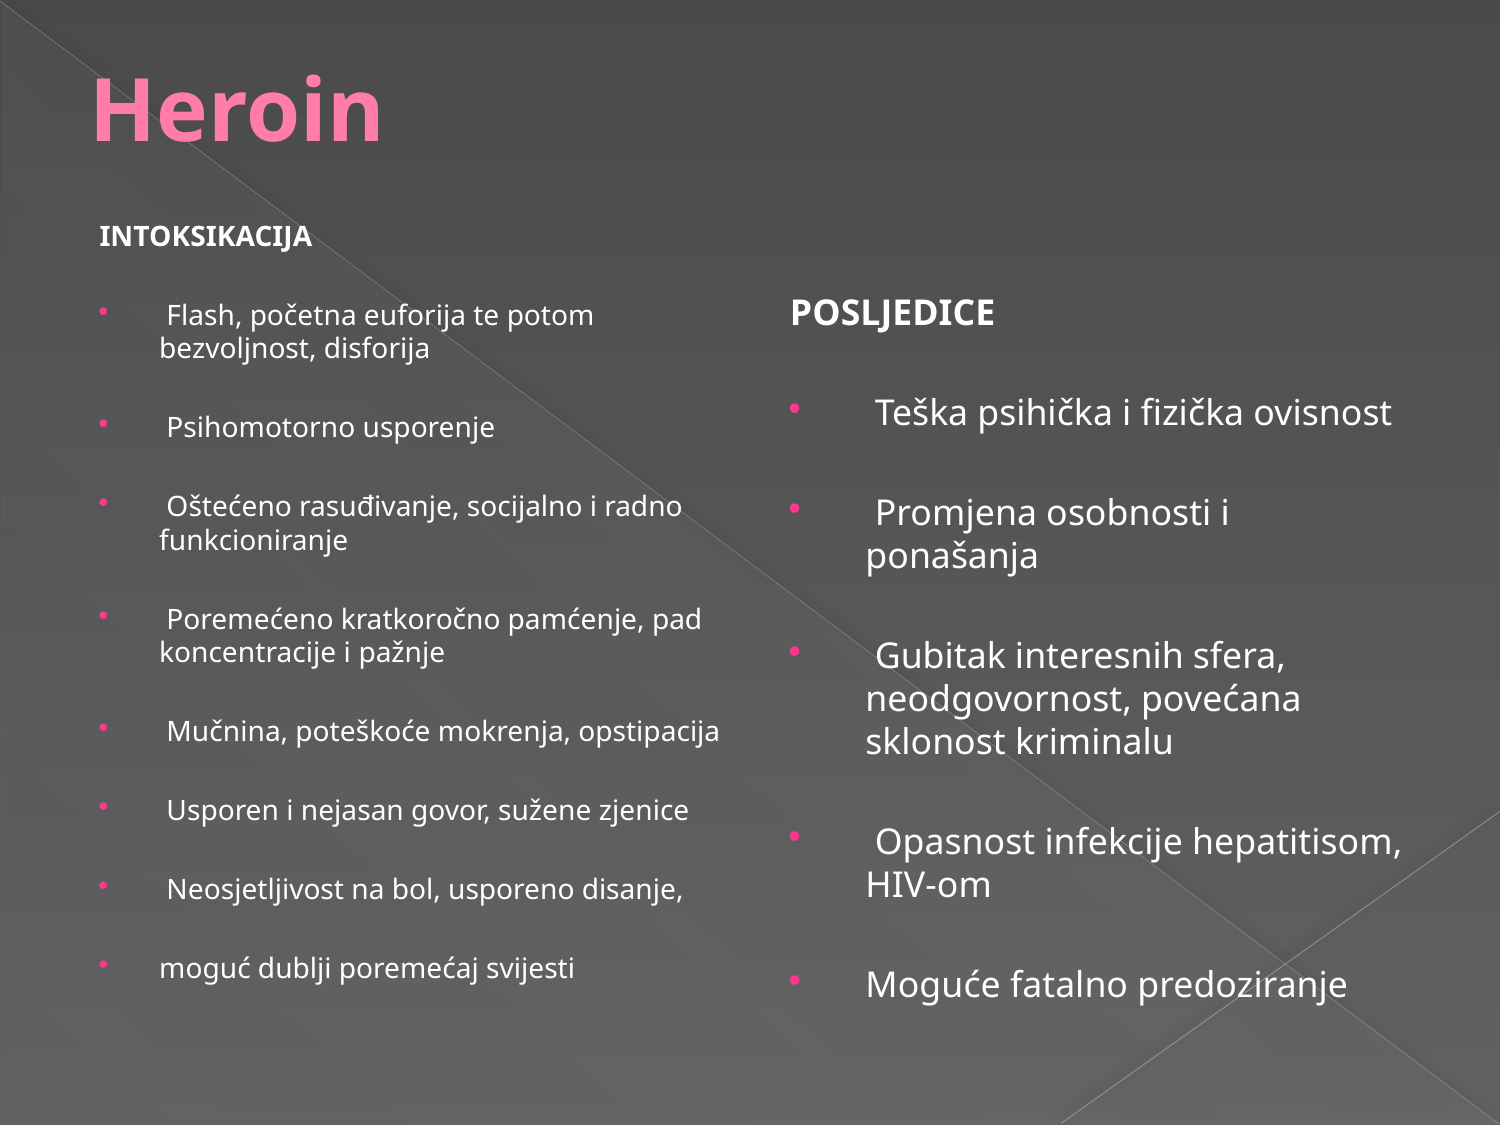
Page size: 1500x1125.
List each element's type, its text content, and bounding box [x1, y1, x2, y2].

list INTOKSIKACIJA Flash, početna euforija te potom bezvoljnost, disforija Psihomotorno usporenje Oštećeno rasuđivanje, socijalno i radno funkcioniranje Poremećeno kratkoročno pamćenje, pad koncentracije i pažnje Mučnina, poteškoće mokrenja, opstipacija Usporen i nejasan govor, sužene zjenice Neosjetljivost na bol, usporeno disanje, moguć dublji poremećaj svijesti [75, 210, 738, 1025]
title Heroin [75, 43, 1425, 274]
list POSLJEDICE Teška psihička i fizička ovisnost Promjena osobnosti i ponašanja Gubitak interesnih sfera, neodgovornost, povećana sklonost kriminalu Opasnost infekcije hepatitisom, HIV-om Moguće fatalno predoziranje [762, 282, 1425, 1025]
